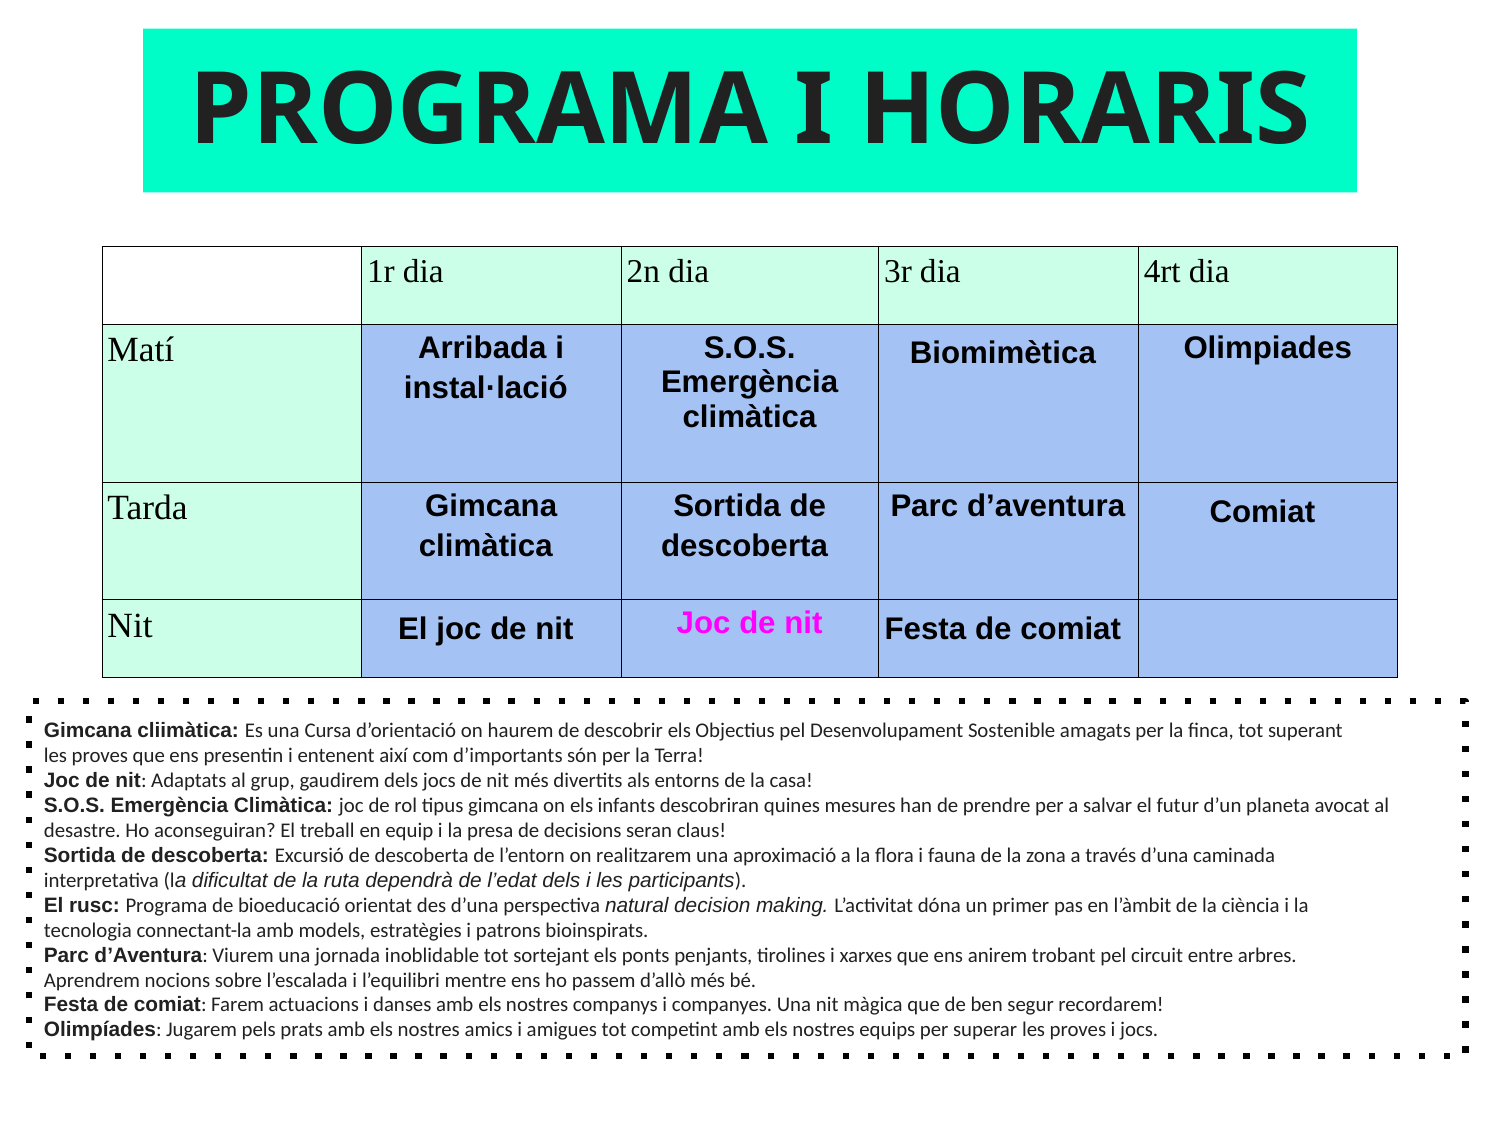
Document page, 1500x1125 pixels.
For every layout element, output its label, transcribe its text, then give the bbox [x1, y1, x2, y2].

table_header 2n dia [622, 247, 878, 324]
table_cell Gimcana climàtica [362, 483, 621, 599]
text_box Gimcana cliimàtica: Es una Cursa d’orientació on haurem de descobrir els Objectius pel Desenvolupament Sostenible amagats per la finca, tot superant les proves que ens presentin i entenent així com d’importants són per la Terra! Joc de nit: Adaptats al grup, gaudirem dels jocs de nit més divertits als entorns de la casa! S.O.S. Emergència Climàtica: joc de rol tipus gimcana on els infants descobriran quines mesures han de prendre per a salvar el futur d’un planeta avocat al desastre. Ho aconseguiran? El treball en equip i la presa de decisions seran claus! Sortida de descoberta: Excursió de descoberta de l’entorn on realitzarem una aproximació a la flora i fauna de la zona a través d’una caminada interpretativa (la dificultat de la ruta dependrà de l’edat dels i les participants). El rusc: Programa de bioeducació orientat des d’una perspectiva natural decision making. L’activitat dóna un primer pas en l’àmbit de la ciència i la tecnologia connectant-la amb models, estratègies i patrons bioinspirats. Parc d’Aventura: Viurem una jornada inoblidable tot sortejant els ponts penjants, tirolines i xarxes que ens anirem trobant pel circuit entre arbres. Aprendrem nocions sobre l’escalada i l’equilibri mentre ens ho passem d’allò més bé. Festa de comiat: Farem actuacions i danses amb els nostres companys i companyes. Una nit màgica que de ben segur recordarem! Olimpíades: Jugarem pels prats amb els nostres amics i amigues tot competint amb els nostres equips per superar les proves i jocs. [28, 701, 1466, 1057]
table_header 4rt dia [1139, 247, 1397, 324]
table_cell Festa de comiat [879, 600, 1138, 677]
table_cell El joc de nit [362, 600, 621, 677]
table_cell Sortida de descoberta [622, 483, 878, 599]
table_cell Parc d’aventura [879, 483, 1138, 599]
table_cell Joc de nit [622, 600, 878, 677]
table_cell Tarda [103, 483, 361, 599]
title PROGRAMA I HORARIS [143, 28, 1357, 193]
table_cell Comiat [1139, 483, 1397, 599]
table_header 1r dia [362, 247, 621, 324]
table_header [103, 247, 361, 324]
table_cell [1139, 600, 1397, 677]
table_cell Arribada i instal·lació [362, 325, 621, 482]
table_cell Biomimètica [879, 325, 1138, 482]
table_cell Nit [103, 600, 361, 677]
table_header 3r dia [879, 247, 1138, 324]
table_cell S.O.S. Emergència climàtica [622, 325, 878, 482]
table_cell Matí [103, 325, 361, 482]
table_cell Olimpiades [1139, 325, 1397, 482]
